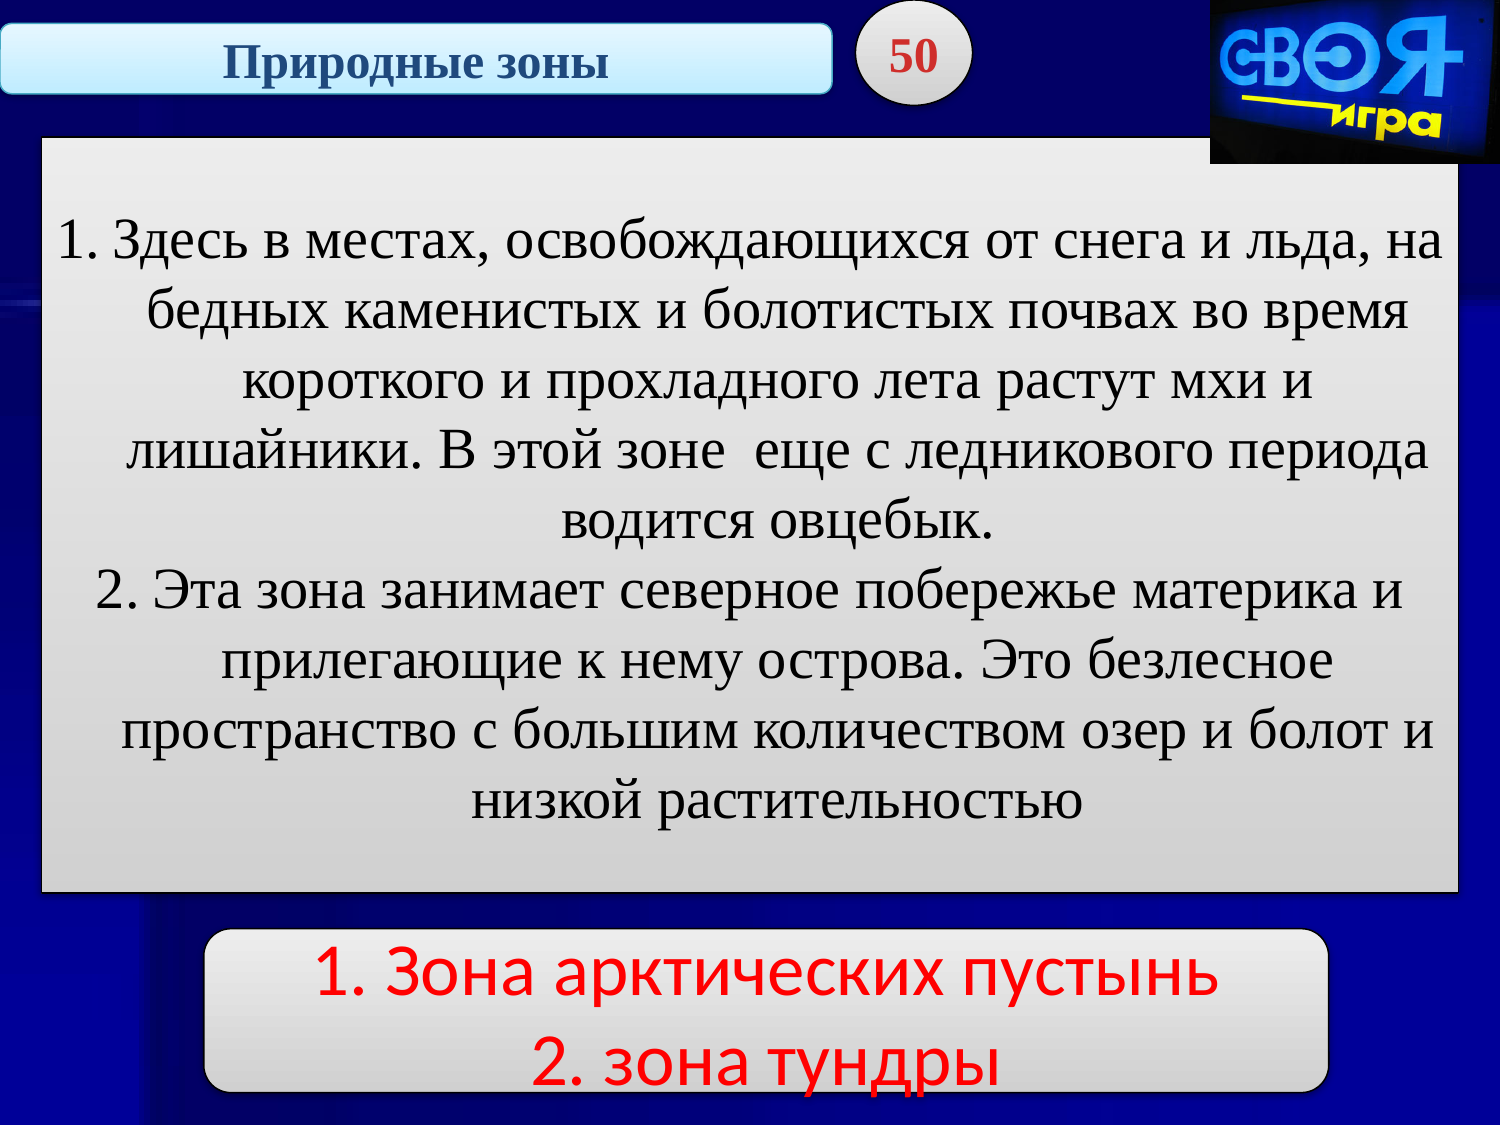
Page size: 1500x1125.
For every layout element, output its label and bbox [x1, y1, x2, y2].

picture [1210, 0, 1500, 164]
text_box [0, 0, 1500, 1125]
